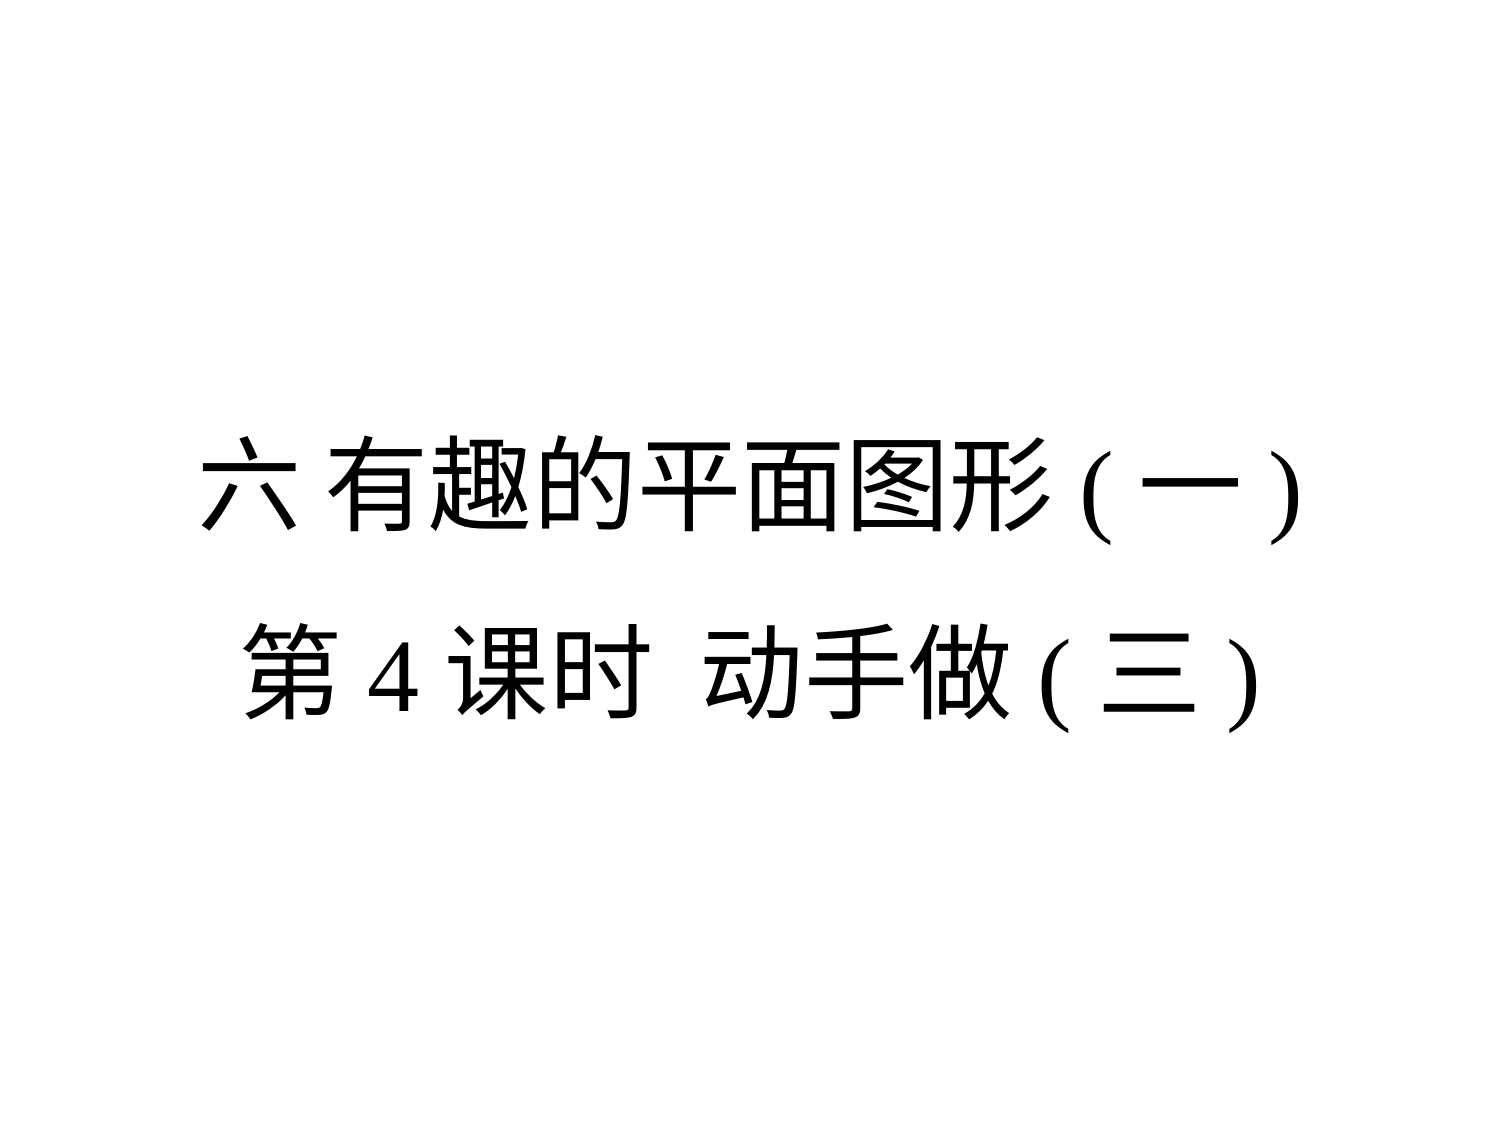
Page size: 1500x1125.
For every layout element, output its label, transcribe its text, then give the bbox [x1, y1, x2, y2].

text_box 六 有趣的平面图形(一) 第4课时 动手做(三) [0, 349, 1500, 740]
